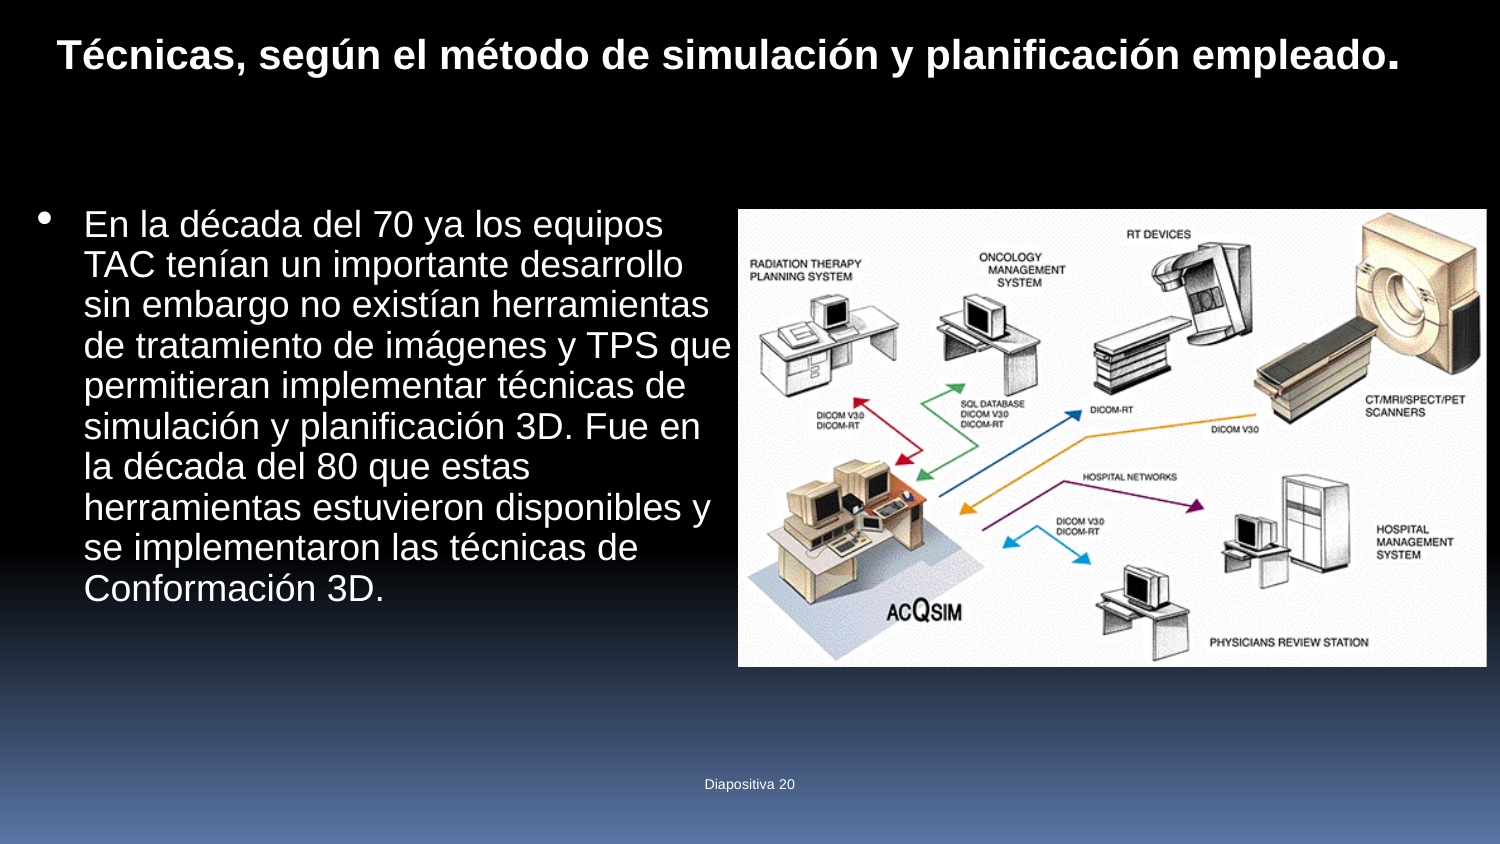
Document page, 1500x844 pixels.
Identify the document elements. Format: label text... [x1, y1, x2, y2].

text_box En la década del 70 ya los equipos TAC tenían un importante desarrollo sin embargo no existían herramientas de tratamiento de imágenes y TPS que permitieran implementar técnicas de simulación y planificación 3D. Fue en la década del 80 que estas herramientas estuvieron disponibles y se implementaron las técnicas de Conformación 3D. [0, 197, 750, 669]
text_box Técnicas, según el método de simulación y planificación empleado. [0, 8, 1459, 89]
picture [737, 208, 1487, 667]
text_box Diapositiva 3 [571, 768, 928, 827]
